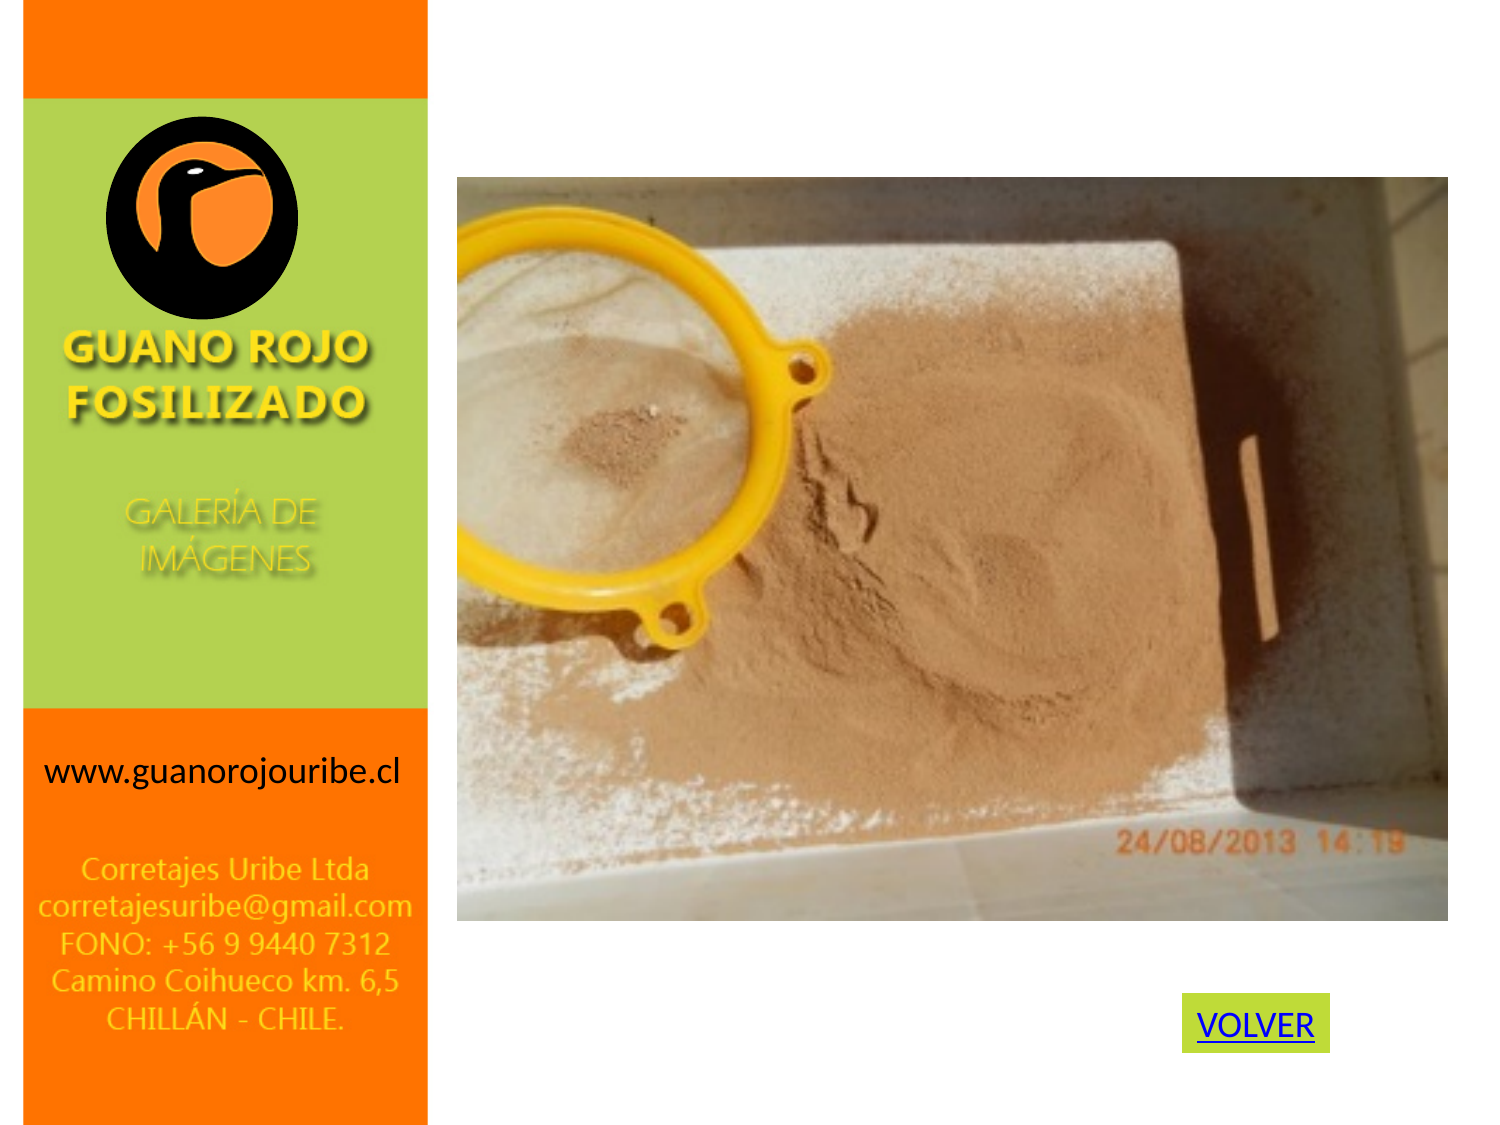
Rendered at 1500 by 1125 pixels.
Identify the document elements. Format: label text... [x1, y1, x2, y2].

text_box www.guanorojouribe.cl [29, 739, 437, 799]
picture [0, 0, 1500, 1125]
text_box VOLVER [1182, 993, 1330, 1053]
